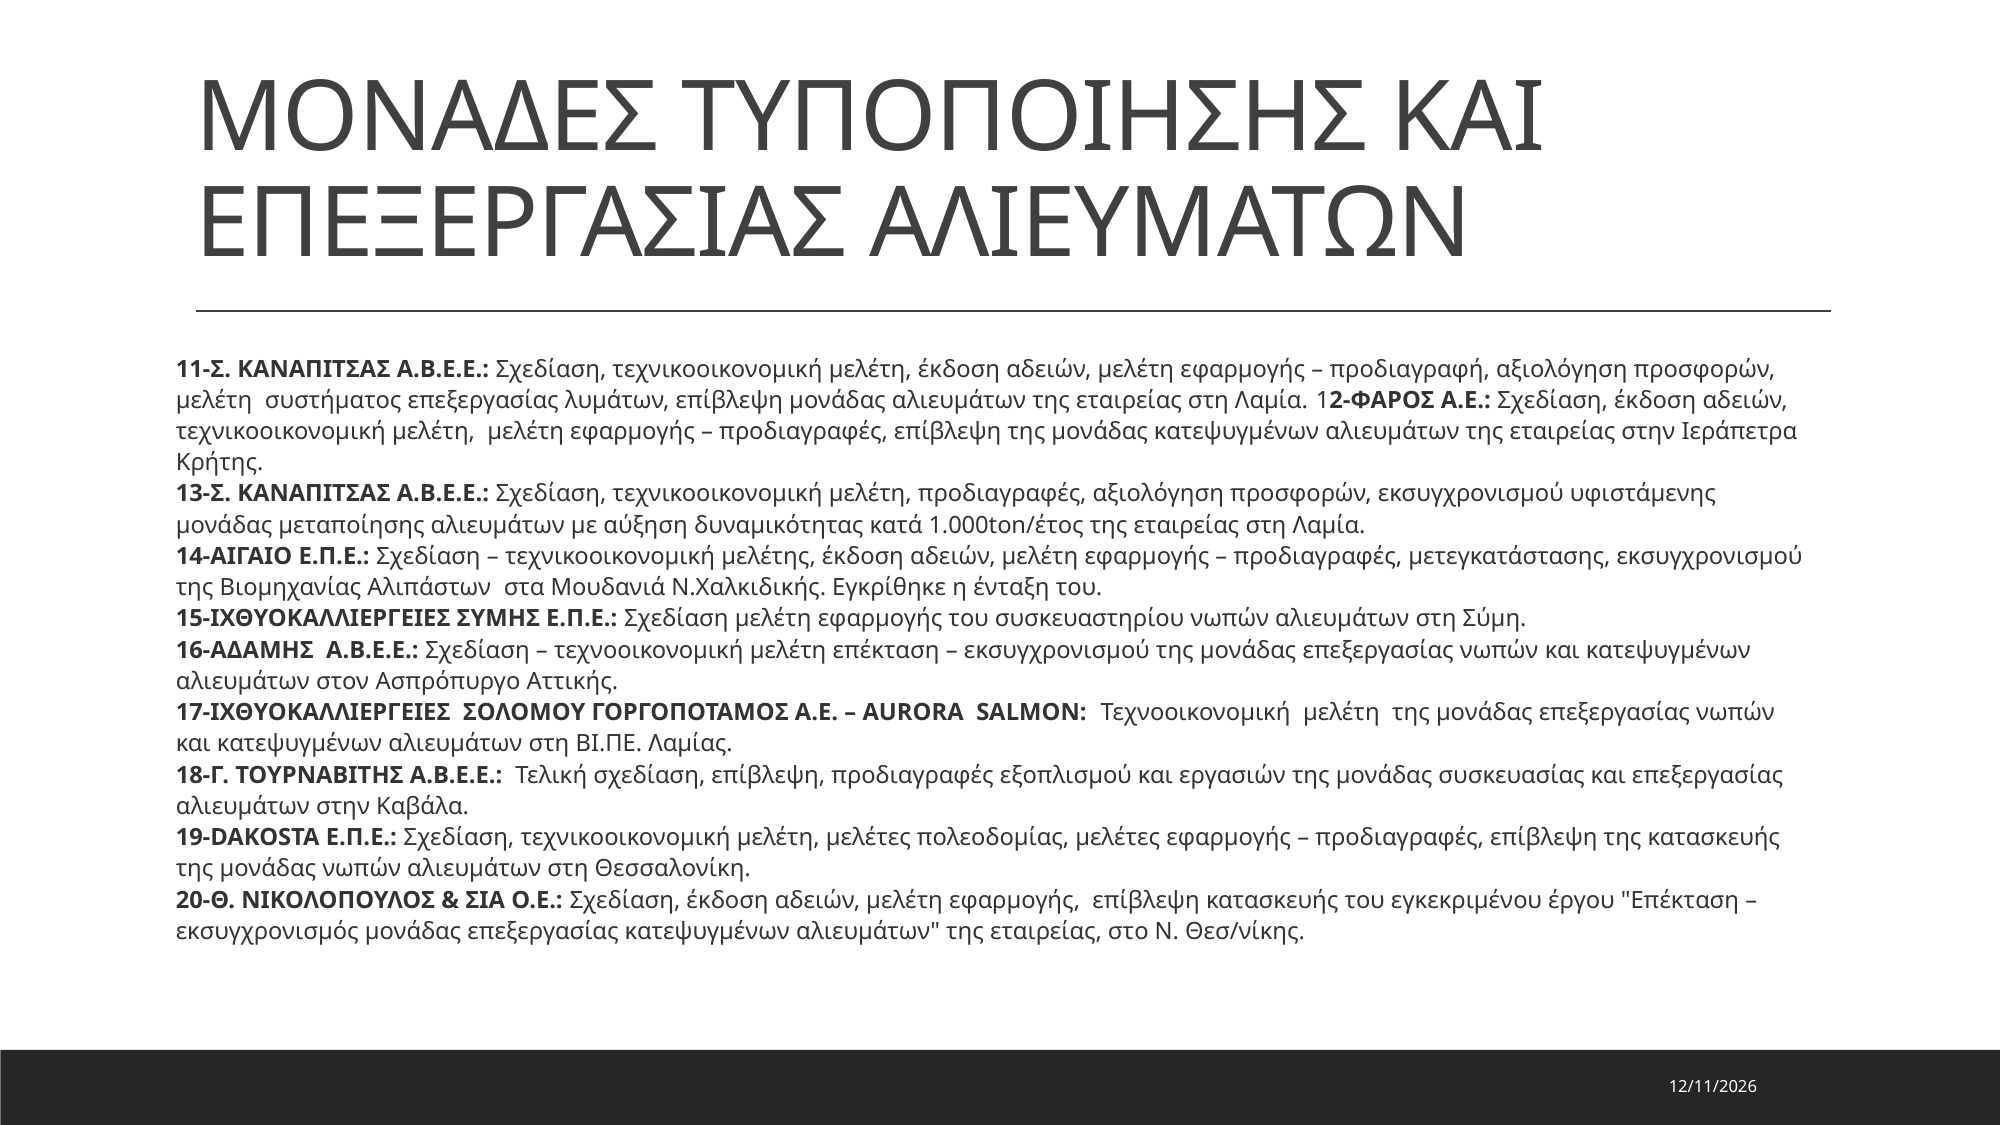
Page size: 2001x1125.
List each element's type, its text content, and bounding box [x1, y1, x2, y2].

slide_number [1348, 1057, 1773, 1118]
title ΜΟΝΑΔΕΣ ΤΥΠΟΠΟΙΗΣΗΣ ΚΑΙ ΕΠΕΞΕΡΓΑΣΙΑΣ ΑΛΙΕΥΜΑΤΩΝ [180, 47, 1830, 285]
list 11-Σ. ΚΑΝΑΠΙΤΣΑΣ Α.Β.Ε.Ε.: Σχεδίαση, τεχνικοοικονομική μελέτη, έκδοση αδειών, μελέτη εφαρμογής – προδιαγραφή, αξιολόγηση προσφορών, μελέτη συστήματος επεξεργασίας λυμάτων, επίβλεψη μονάδας αλιευμάτων της εταιρείας στη Λαμία. 12-ΦΑΡΟΣ Α.Ε.: Σχεδίαση, έκδοση αδειών, τεχνικοοικονομική μελέτη, μελέτη εφαρμογής – προδιαγραφές, επίβλεψη της μονάδας κατεψυγμένων αλιευμάτων της εταιρείας στην Ιεράπετρα Κρήτης. 13-Σ. ΚΑΝΑΠΙΤΣΑΣ Α.Β.Ε.Ε.: Σχεδίαση, τεχνικοοικονομική μελέτη, προδιαγραφές, αξιολόγηση προσφορών, εκσυγχρονισμού υφιστάμενης μονάδας μεταποίησης αλιευμάτων με αύξηση δυναμικότητας κατά 1.000ton/έτος της εταιρείας στη Λαμία. 14-ΑΙΓΑΙΟ Ε.Π.Ε.: Σχεδίαση – τεχνικοοικονομική μελέτης, έκδοση αδειών, μελέτη εφαρμογής – προδιαγραφές, μετεγκατάστασης, εκσυγχρονισμού της Βιομηχανίας Αλιπάστων στα Μουδανιά Ν.Χαλκιδικής. Εγκρίθηκε η ένταξη του. 15-ΙΧΘΥΟΚΑΛΛΙΕΡΓΕΙΕΣ ΣΥΜΗΣ Ε.Π.Ε.: Σχεδίαση μελέτη εφαρμογής του συσκευαστηρίου νωπών αλιευμάτων στη Σύμη. 16-ΑΔΑΜΗΣ Α.Β.Ε.Ε.: Σχεδίαση – τεχνοοικονομική μελέτη επέκταση – εκσυγχρονισμού της μονάδας επεξεργασίας νωπών και κατεψυγμένων αλιευμάτων στον Ασπρόπυργο Αττικής. 17-ΙΧΘΥΟΚΑΛΛΙΕΡΓΕΙΕΣ ΣΟΛΟΜΟΥ ΓΟΡΓΟΠΟΤΑΜΟΣ Α.Ε. – AURORA SALMON: Τεχνοοικονομική μελέτη της μονάδας επεξεργασίας νωπών και κατεψυγμένων αλιευμάτων στη ΒΙ.ΠΕ. Λαμίας. 18-Γ. ΤΟΥΡΝΑΒΙΤΗΣ Α.Β.Ε.Ε.: Τελική σχεδίαση, επίβλεψη, προδιαγραφές εξοπλισμού και εργασιών της μονάδας συσκευασίας και επεξεργασίας αλιευμάτων στην Καβάλα. 19-DAKOSTA Ε.Π.Ε.: Σχεδίαση, τεχνικοοικονομική μελέτη, μελέτες πολεοδομίας, μελέτες εφαρμογής – προδιαγραφές, επίβλεψη της κατασκευής της μονάδας νωπών αλιευμάτων στη Θεσσαλονίκη. 20-Θ. ΝΙΚΟΛΟΠΟΥΛΟΣ & ΣΙΑ Ο.Ε.: Σχεδίαση, έκδοση αδειών, μελέτη εφαρμογής, επίβλεψη κατασκευής του εγκεκριμένου έργου "Επέκταση – εκσυγχρονισμός μονάδας επεξεργασίας κατεψυγμένων αλιευμάτων" της εταιρείας, στο Ν. Θεσ/νίκης. [161, 342, 1812, 960]
